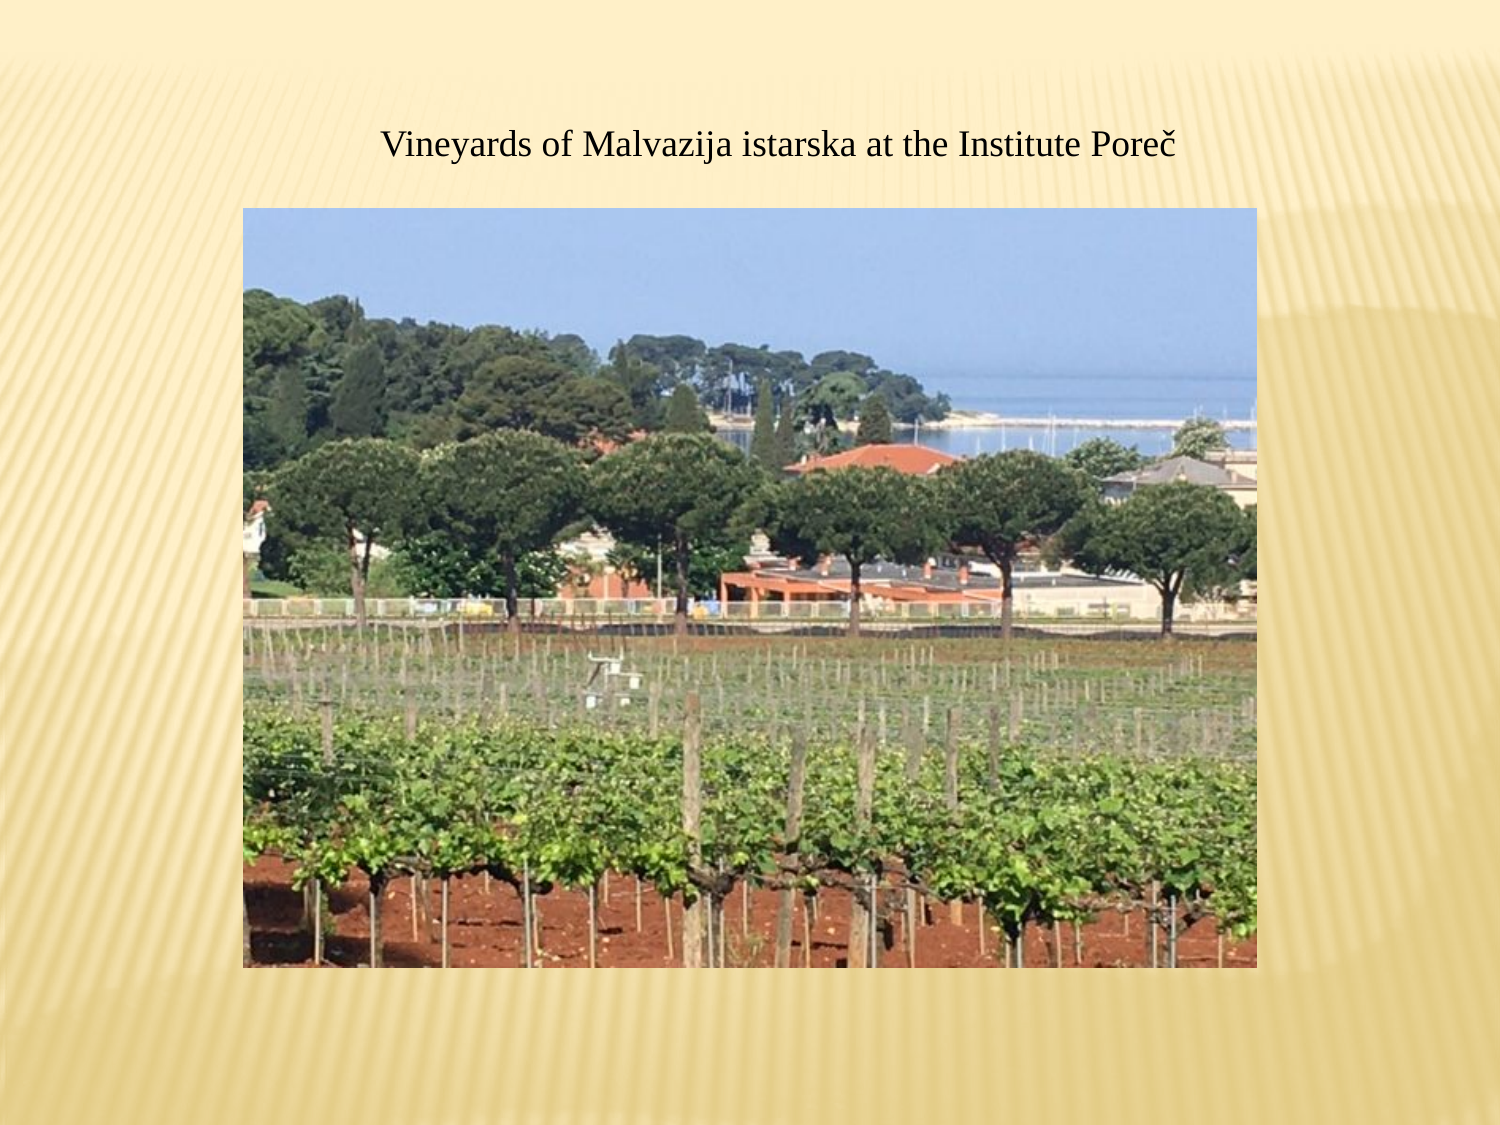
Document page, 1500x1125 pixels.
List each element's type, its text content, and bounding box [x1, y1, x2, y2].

text_box Vineyards of Malvazija istarska at the Institute Poreč [112, 111, 1446, 172]
picture [243, 207, 1257, 969]
